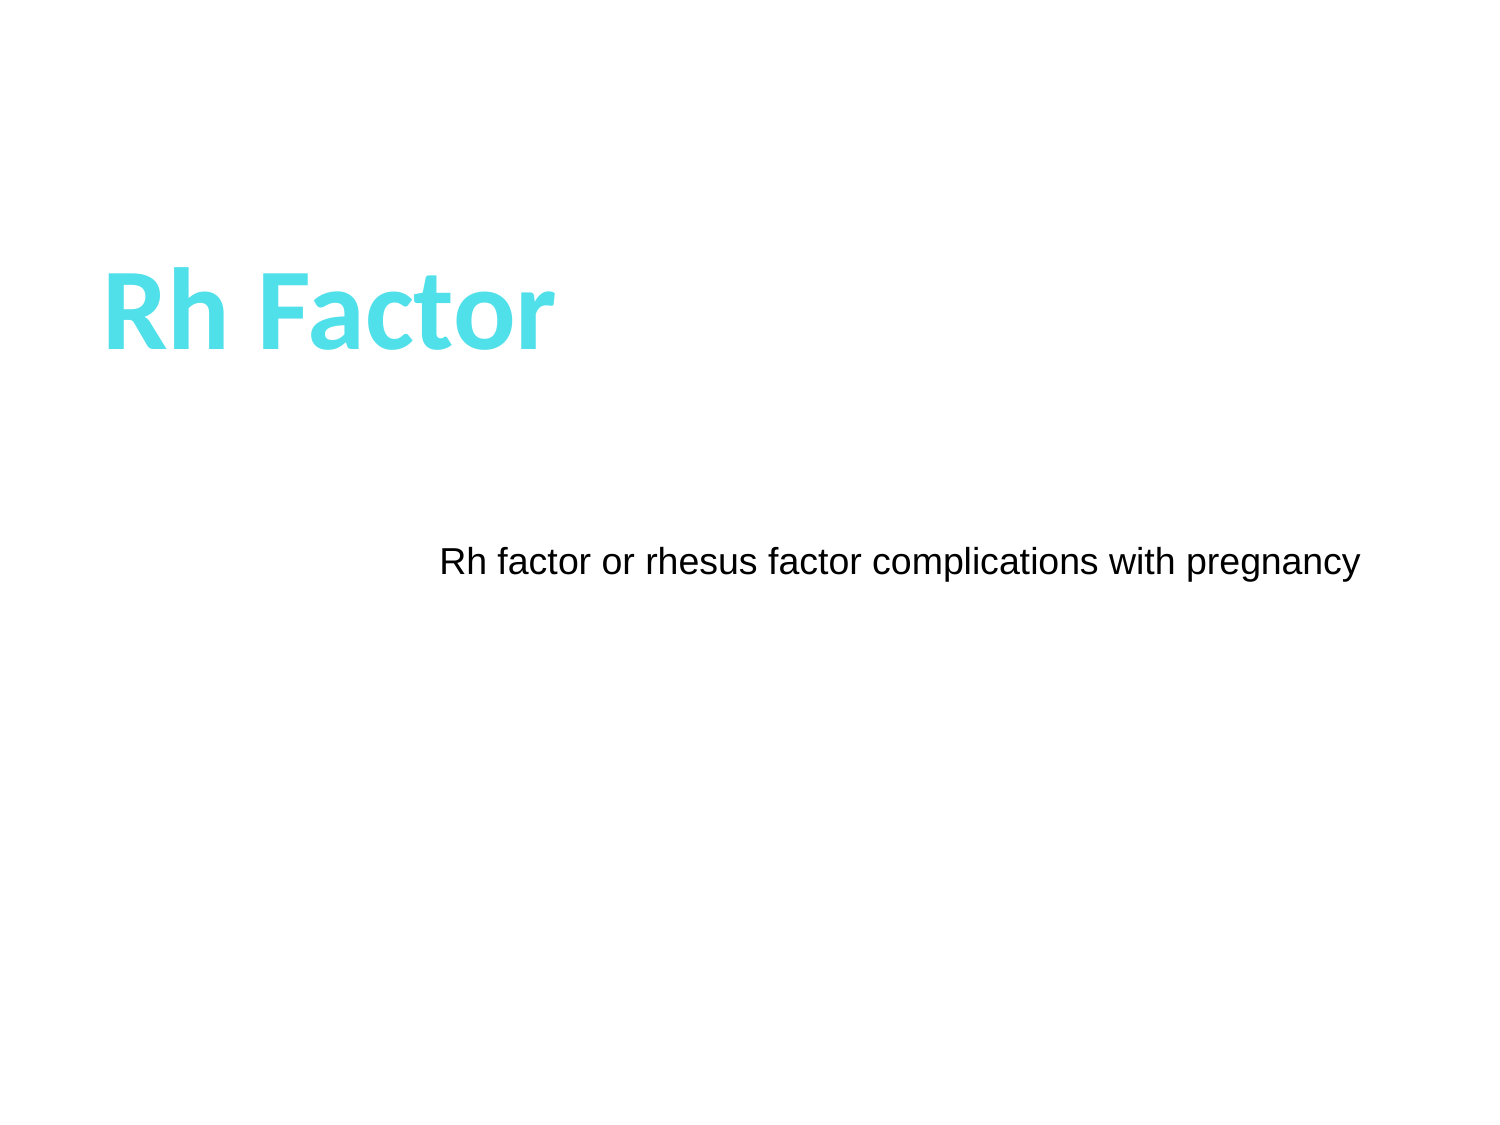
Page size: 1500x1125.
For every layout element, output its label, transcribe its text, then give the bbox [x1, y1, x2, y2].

text_box Rh factor or rhesus factor complications with pregnancy [87, 529, 1376, 1125]
text_box Rh Factor [87, 224, 1376, 525]
